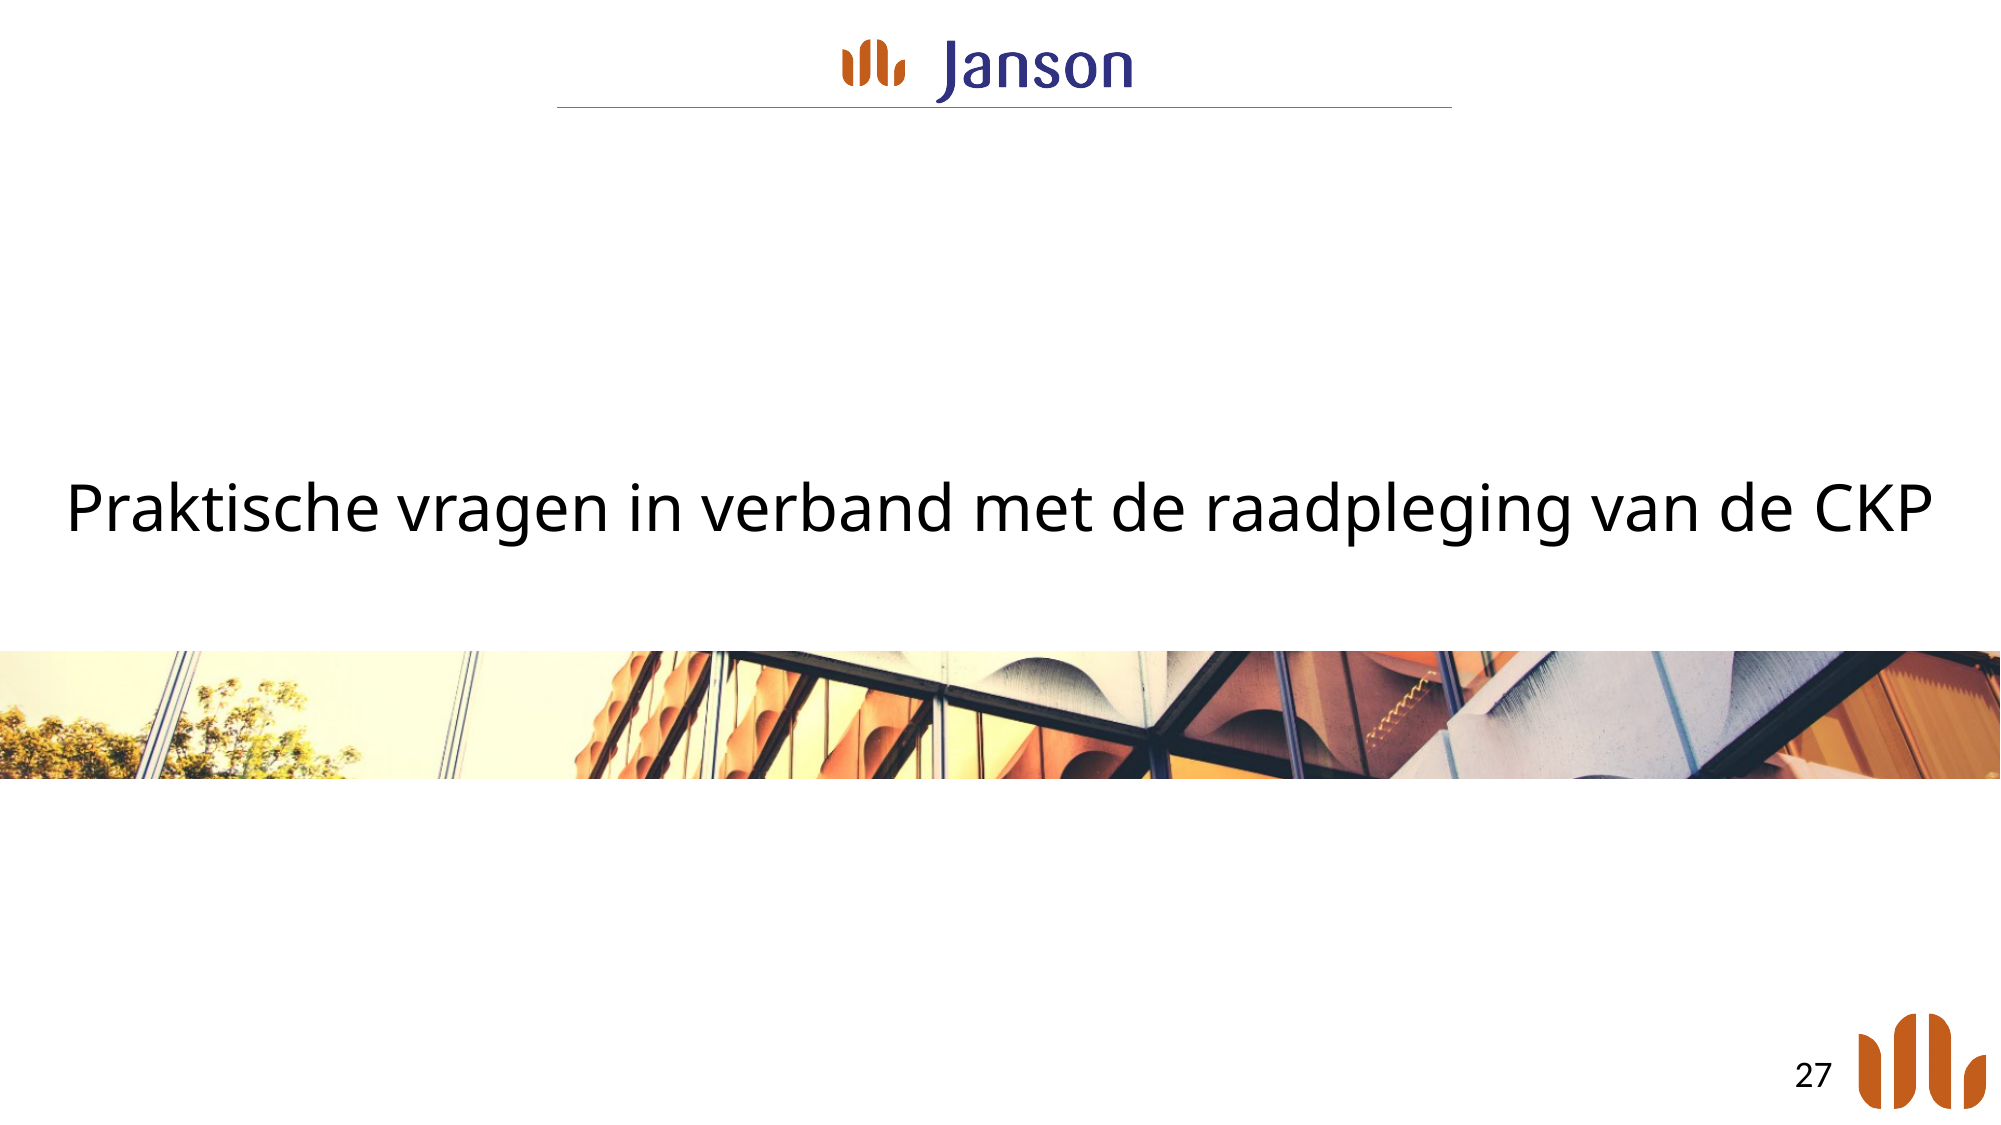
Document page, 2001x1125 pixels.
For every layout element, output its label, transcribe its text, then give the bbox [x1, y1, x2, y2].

picture [777, 108, 1197, 112]
picture [777, 0, 1197, 107]
picture [0, 651, 2000, 779]
picture [1845, 1008, 2000, 1118]
slide_number 27 [1412, 1042, 1848, 1103]
text_box Praktische vragen in verband met de raadpleging van de CKP [0, 467, 2000, 620]
